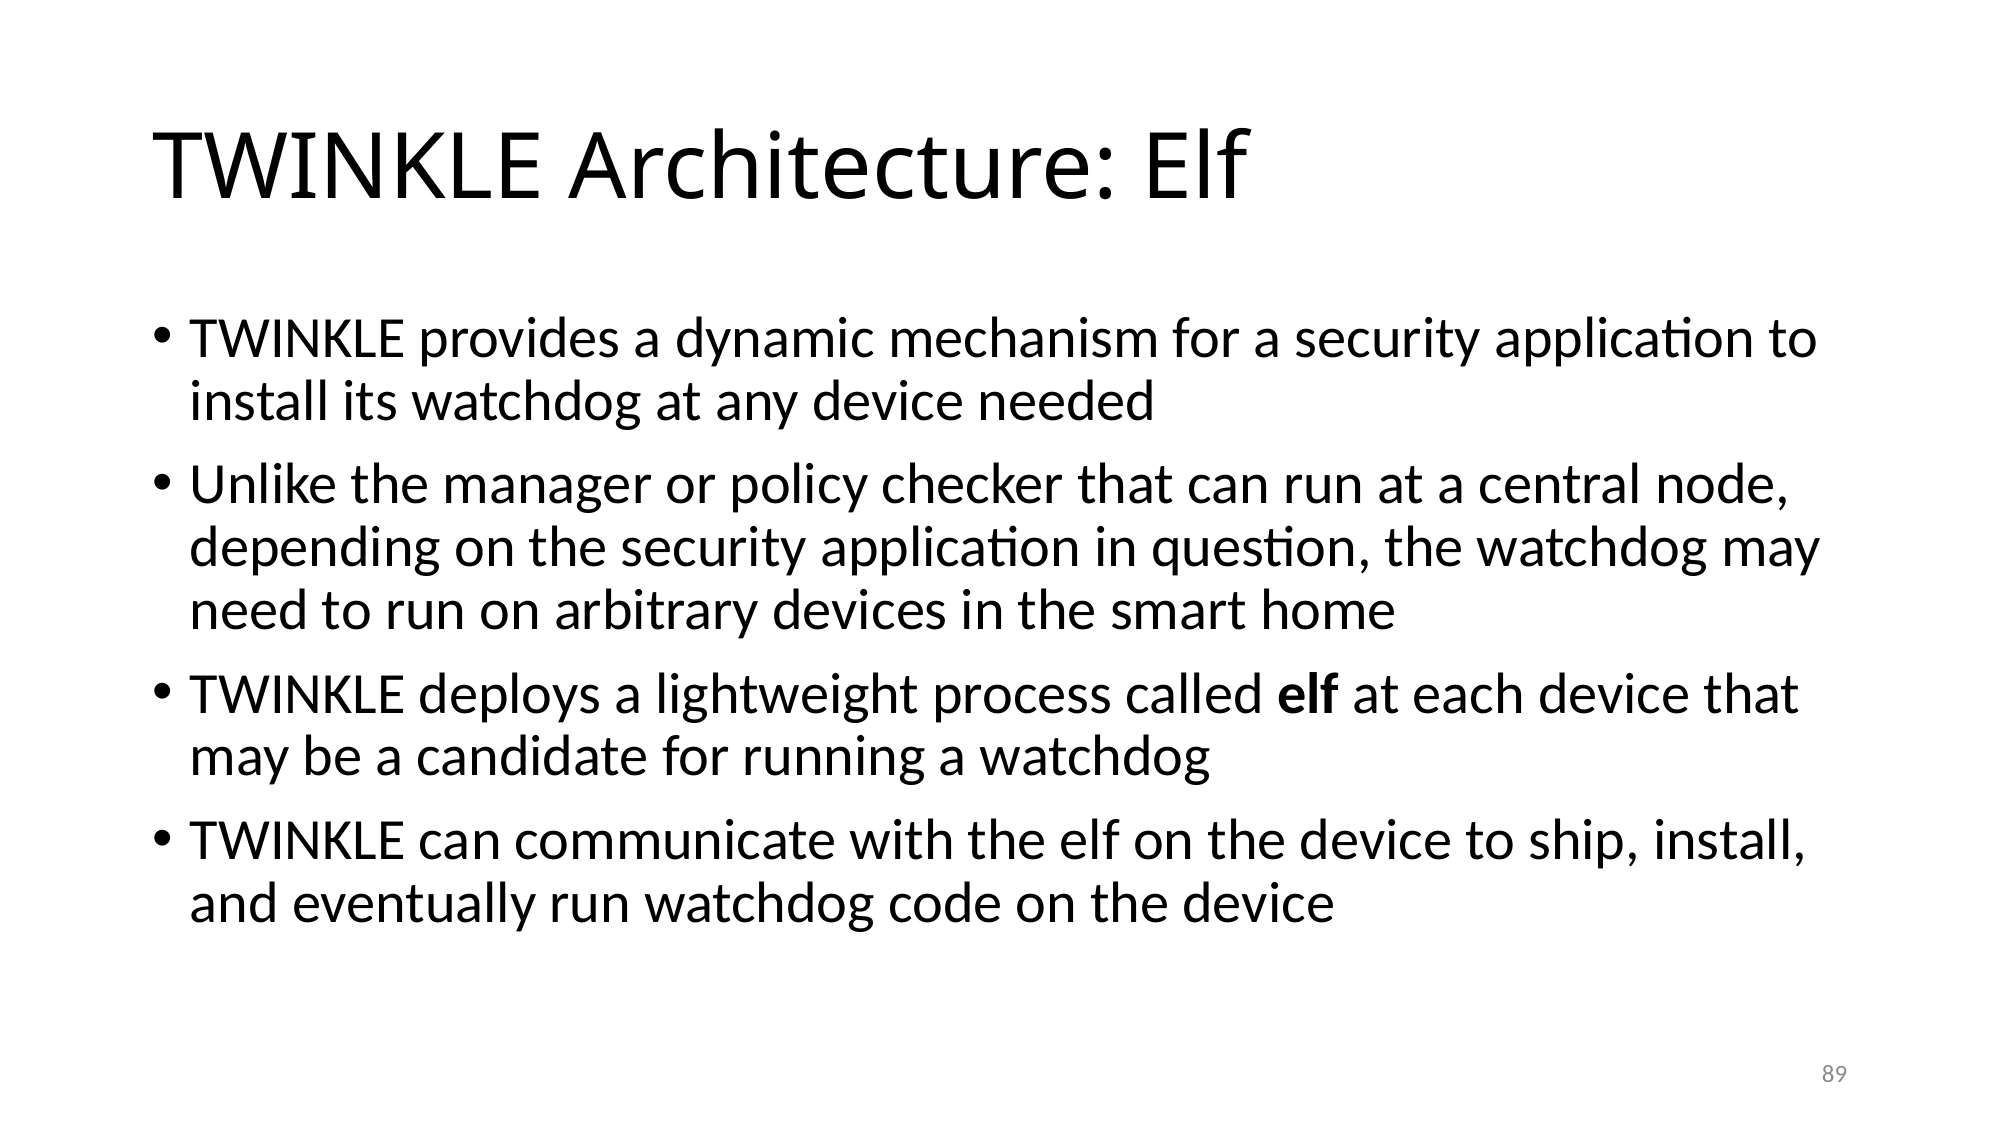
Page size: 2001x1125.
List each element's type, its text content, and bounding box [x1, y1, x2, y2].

title TWINKLE Architecture: Elf [137, 59, 1863, 278]
slide_number 89 [1412, 1042, 1863, 1103]
list TWINKLE provides a dynamic mechanism for a security application to install its watchdog at any device needed Unlike the manager or policy checker that can run at a central node, depending on the security application in question, the watchdog may need to run on arbitrary devices in the smart home TWINKLE deploys a lightweight process called elf at each device that may be a candidate for running a watchdog TWINKLE can communicate with the elf on the device to ship, install, and eventually run watchdog code on the device [137, 299, 1863, 1014]
